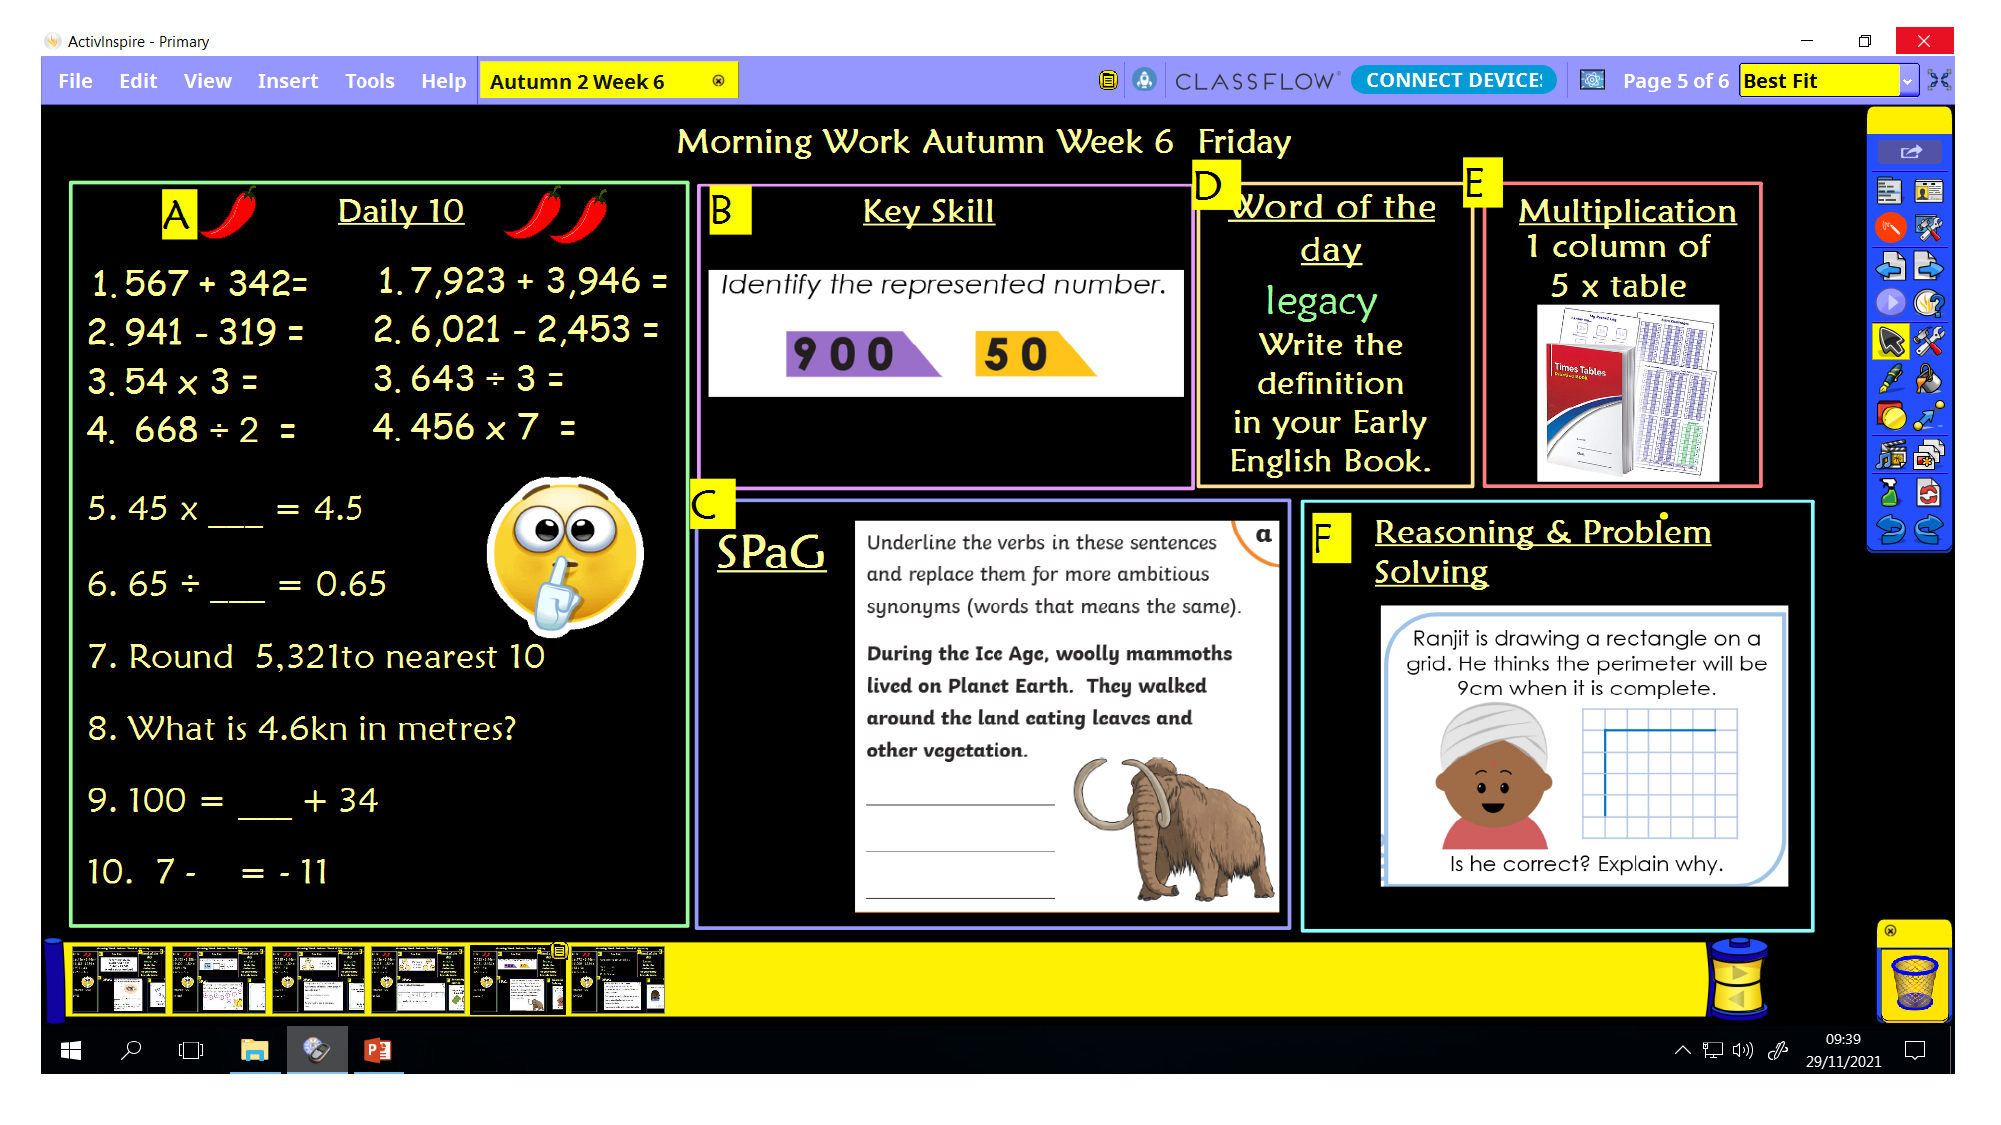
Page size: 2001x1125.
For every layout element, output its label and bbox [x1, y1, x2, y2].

picture [41, 27, 1955, 1074]
